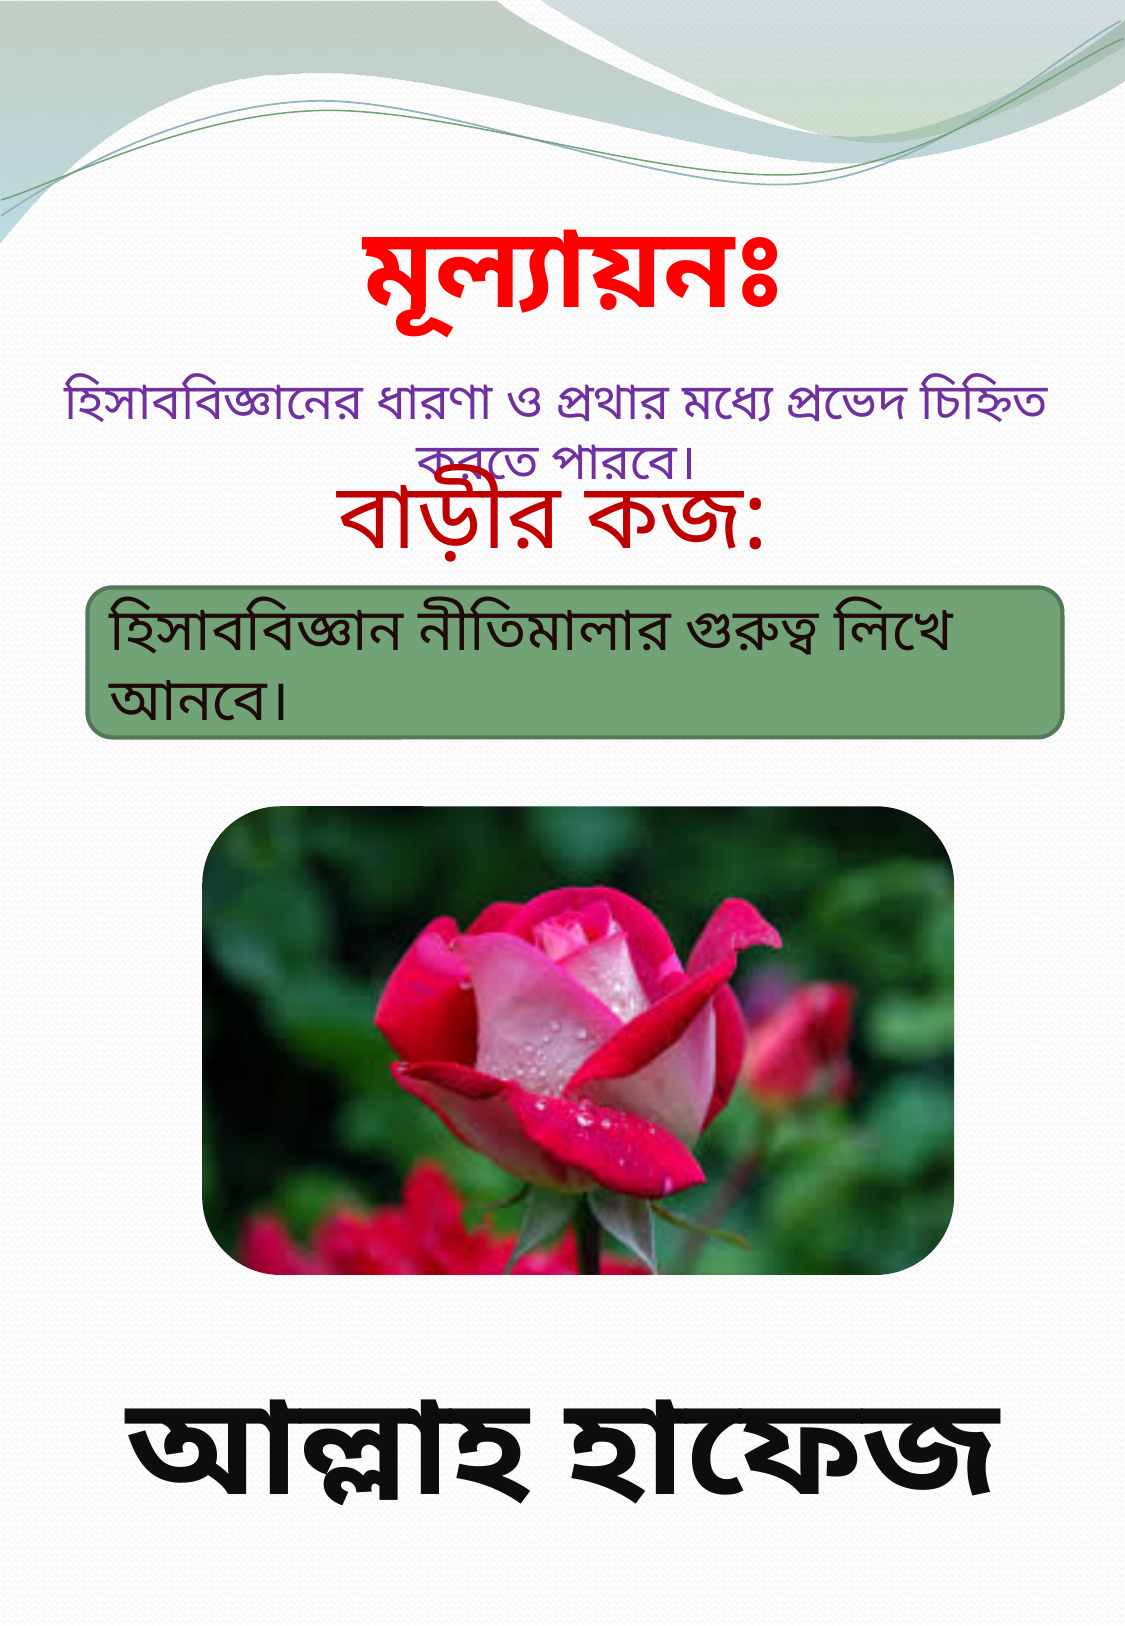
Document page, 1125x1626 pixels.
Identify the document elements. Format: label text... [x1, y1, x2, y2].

text_box বাড়ীর কজ: [323, 449, 783, 575]
text_box মূল্যায়নঃ [348, 187, 800, 338]
text_box হিসাববিজ্ঞানের ধারণা ও প্রথার মধ্যে প্রভেদ চিহ্নিত করতে পারবে। [37, 362, 1075, 498]
text_box আল্লাহ হাফেজ [111, 1350, 1015, 1530]
text_box হিসাববিজ্ঞান নীতিমালার গুরুত্ব লিখে আনবে। [85, 585, 1065, 740]
picture [201, 806, 955, 1276]
